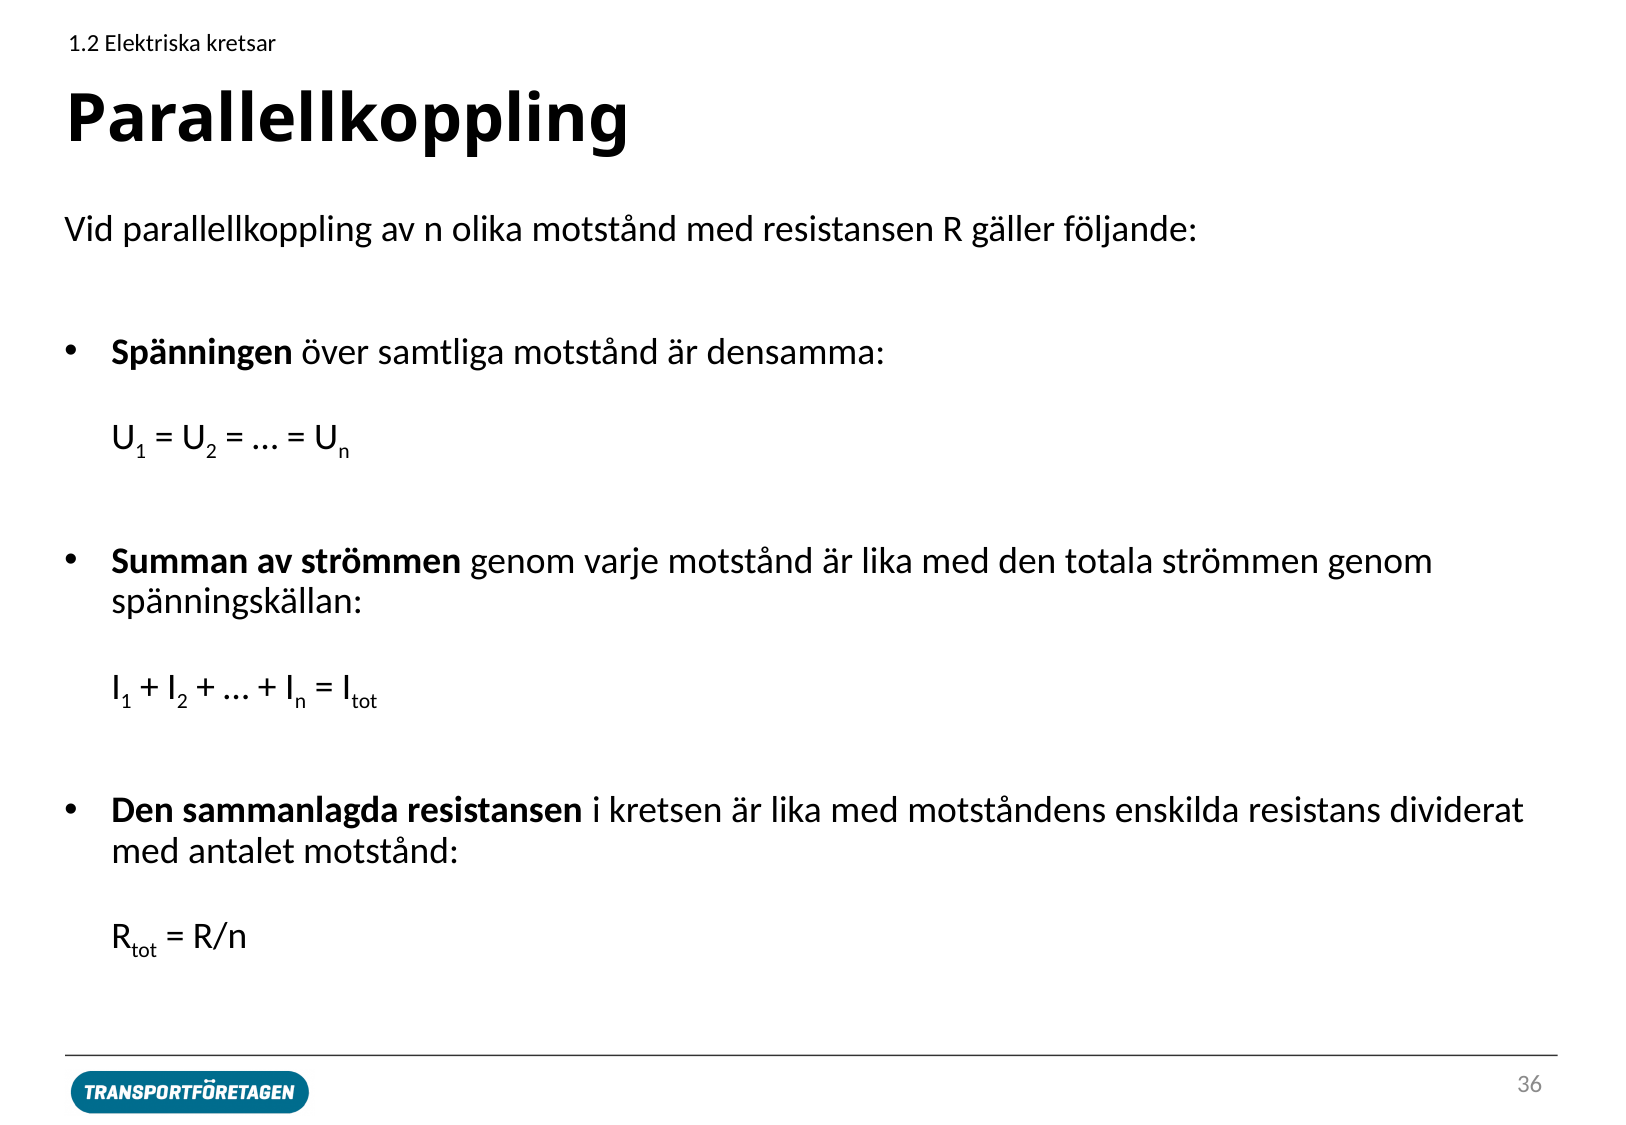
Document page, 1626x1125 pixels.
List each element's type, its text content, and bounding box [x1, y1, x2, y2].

list Vid parallellkoppling av n olika motstånd med resistansen R gäller följande: Spänningen över samtliga motstånd är densamma: U1 = U2 = … = Un Summan av strömmen genom varje motstånd är lika med den totala strömmen genom spänningskällan: I1 + I2 + … + In = Itot Den sammanlagda resistansen i kretsen är lika med motståndens enskilda resistans dividerat med antalet motstånd: Rtot = R/n [64, 209, 1558, 1042]
slide_number 36 [1461, 1053, 1558, 1113]
picture [64, 1069, 315, 1116]
title Parallellkoppling [65, 83, 1560, 197]
list 1.2 Elektriska kretsar [68, 23, 917, 65]
